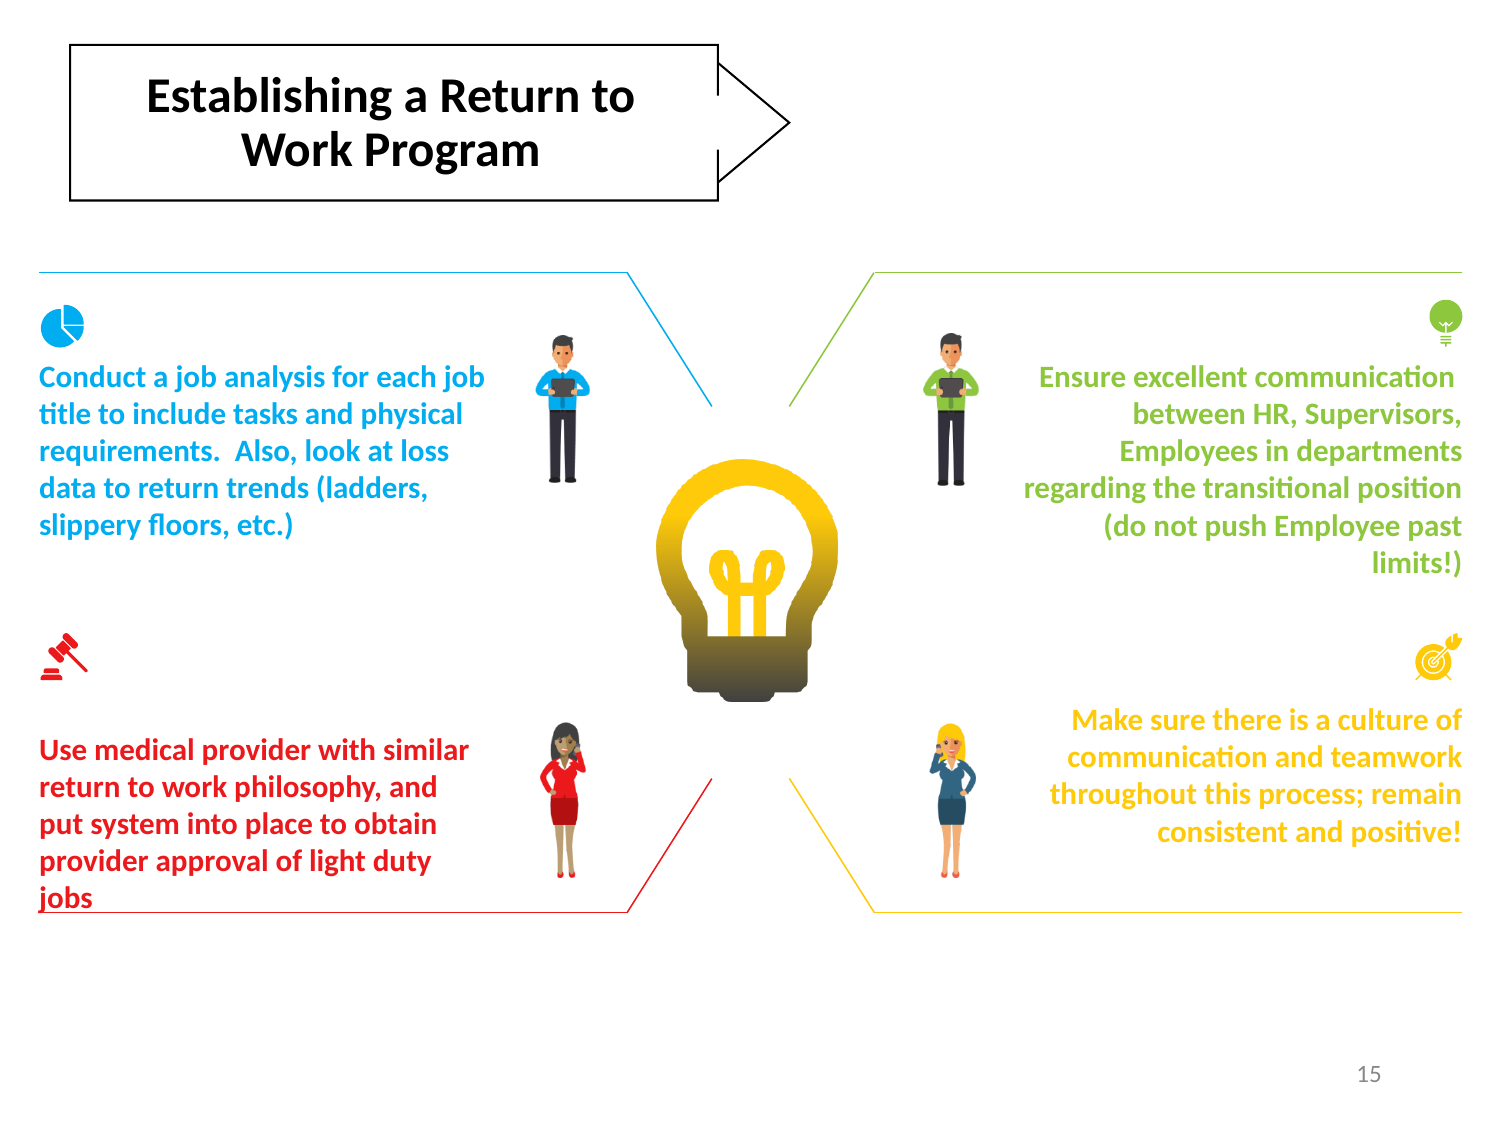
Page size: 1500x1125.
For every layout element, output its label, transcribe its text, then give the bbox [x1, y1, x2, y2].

picture [922, 333, 980, 486]
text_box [1415, 632, 1463, 681]
text_box Make sure there is a culture of communication and teamwork throughout this process; remain consistent and positive! [1019, 698, 1463, 849]
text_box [626, 778, 713, 914]
text_box Ensure excellent communication between HR, Supervisors, Employees in departments regarding the transitional position (do not push Employee past limits!) [1019, 356, 1463, 582]
slide_number 15 [1059, 1042, 1397, 1103]
text_box [70, 44, 790, 201]
picture [656, 459, 838, 703]
picture [535, 335, 590, 387]
text_box Use medical provider with similar return to work philosophy, and put system into place to obtain provider approval of light duty jobs [39, 727, 485, 912]
picture [549, 379, 582, 396]
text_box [789, 272, 875, 407]
picture [539, 722, 586, 878]
picture [929, 722, 976, 878]
text_box Conduct a job analysis for each job title to include tasks and physical requirements. Also, look at loss data to return trends (ladders, slippery floors, etc.) [39, 356, 499, 545]
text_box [626, 271, 713, 407]
picture [535, 393, 590, 483]
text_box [40, 304, 84, 348]
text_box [40, 632, 88, 681]
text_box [1429, 299, 1463, 348]
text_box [789, 778, 875, 914]
